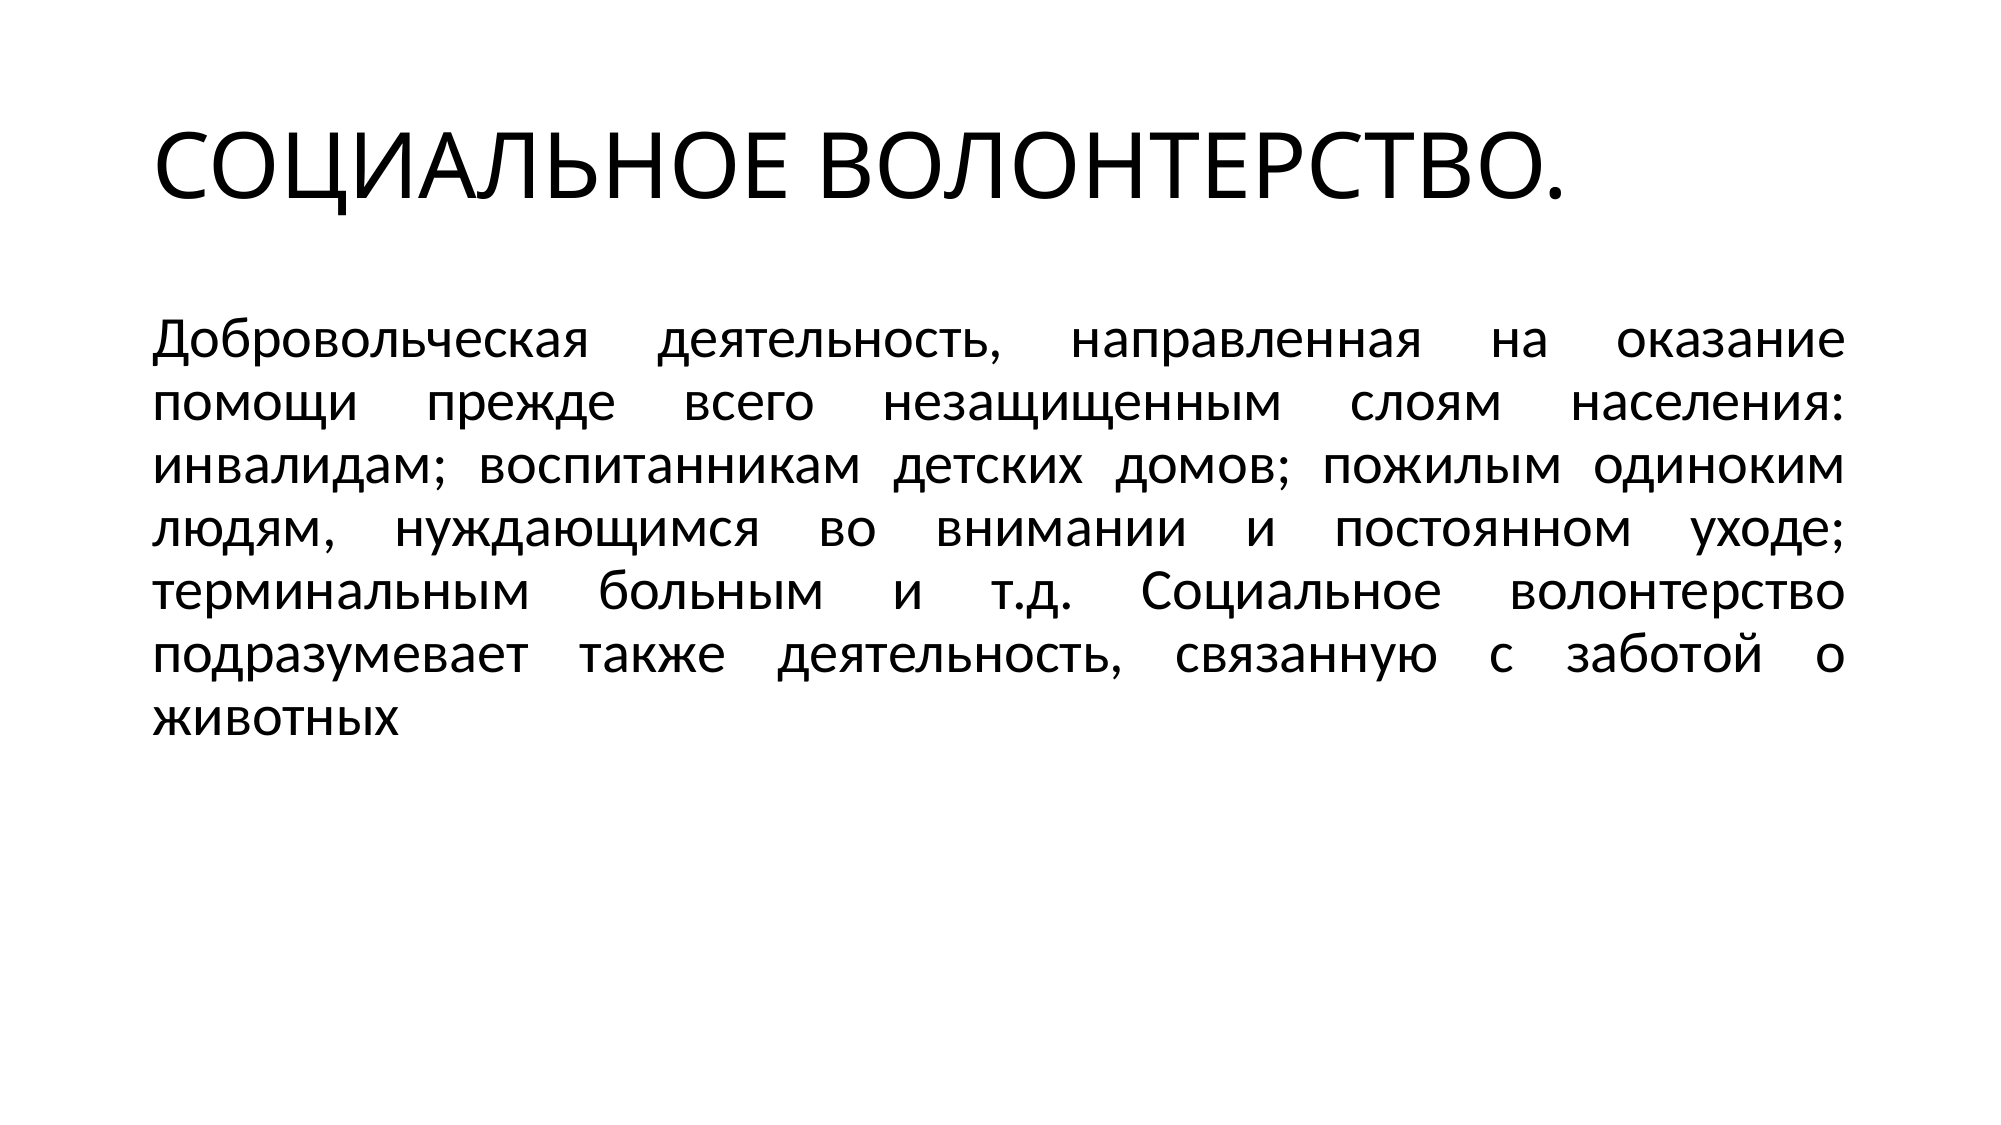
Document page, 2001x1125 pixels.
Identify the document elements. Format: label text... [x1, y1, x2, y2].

title СОЦИАЛЬНОЕ ВОЛОНТЕРСТВО. [137, 59, 1863, 278]
list Добровольческая деятельность, направленная на оказание помощи прежде всего незащищенным слоям населения: инвалидам; воспитанникам детских домов; пожилым одиноким людям, нуждающимся во внимании и постоянном уходе; терминальным больным и т.д. Социальное волонтерство подразумевает также деятельность, связанную с заботой о животных [137, 299, 1863, 1014]
